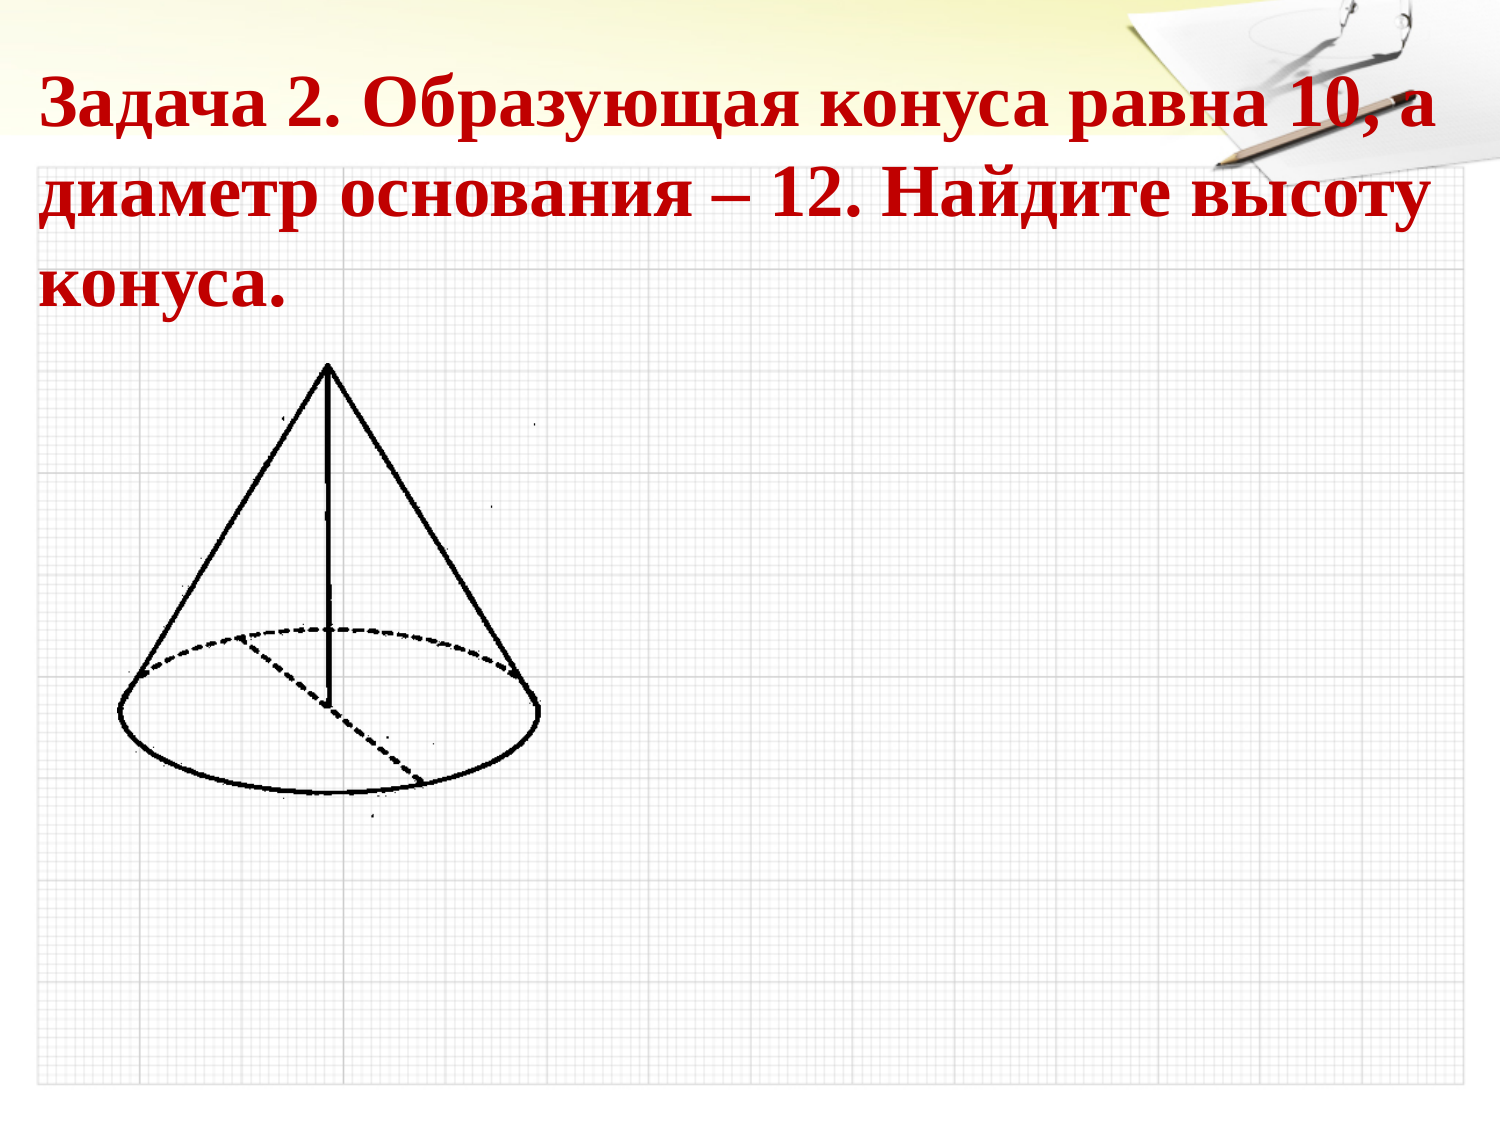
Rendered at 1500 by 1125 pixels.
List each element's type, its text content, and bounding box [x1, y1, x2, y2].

title Задача 2. Образующая конуса равна 10, а диаметр основания – 12. Найдите высоту конуса. [23, 70, 1500, 303]
picture [0, 0, 1500, 1125]
